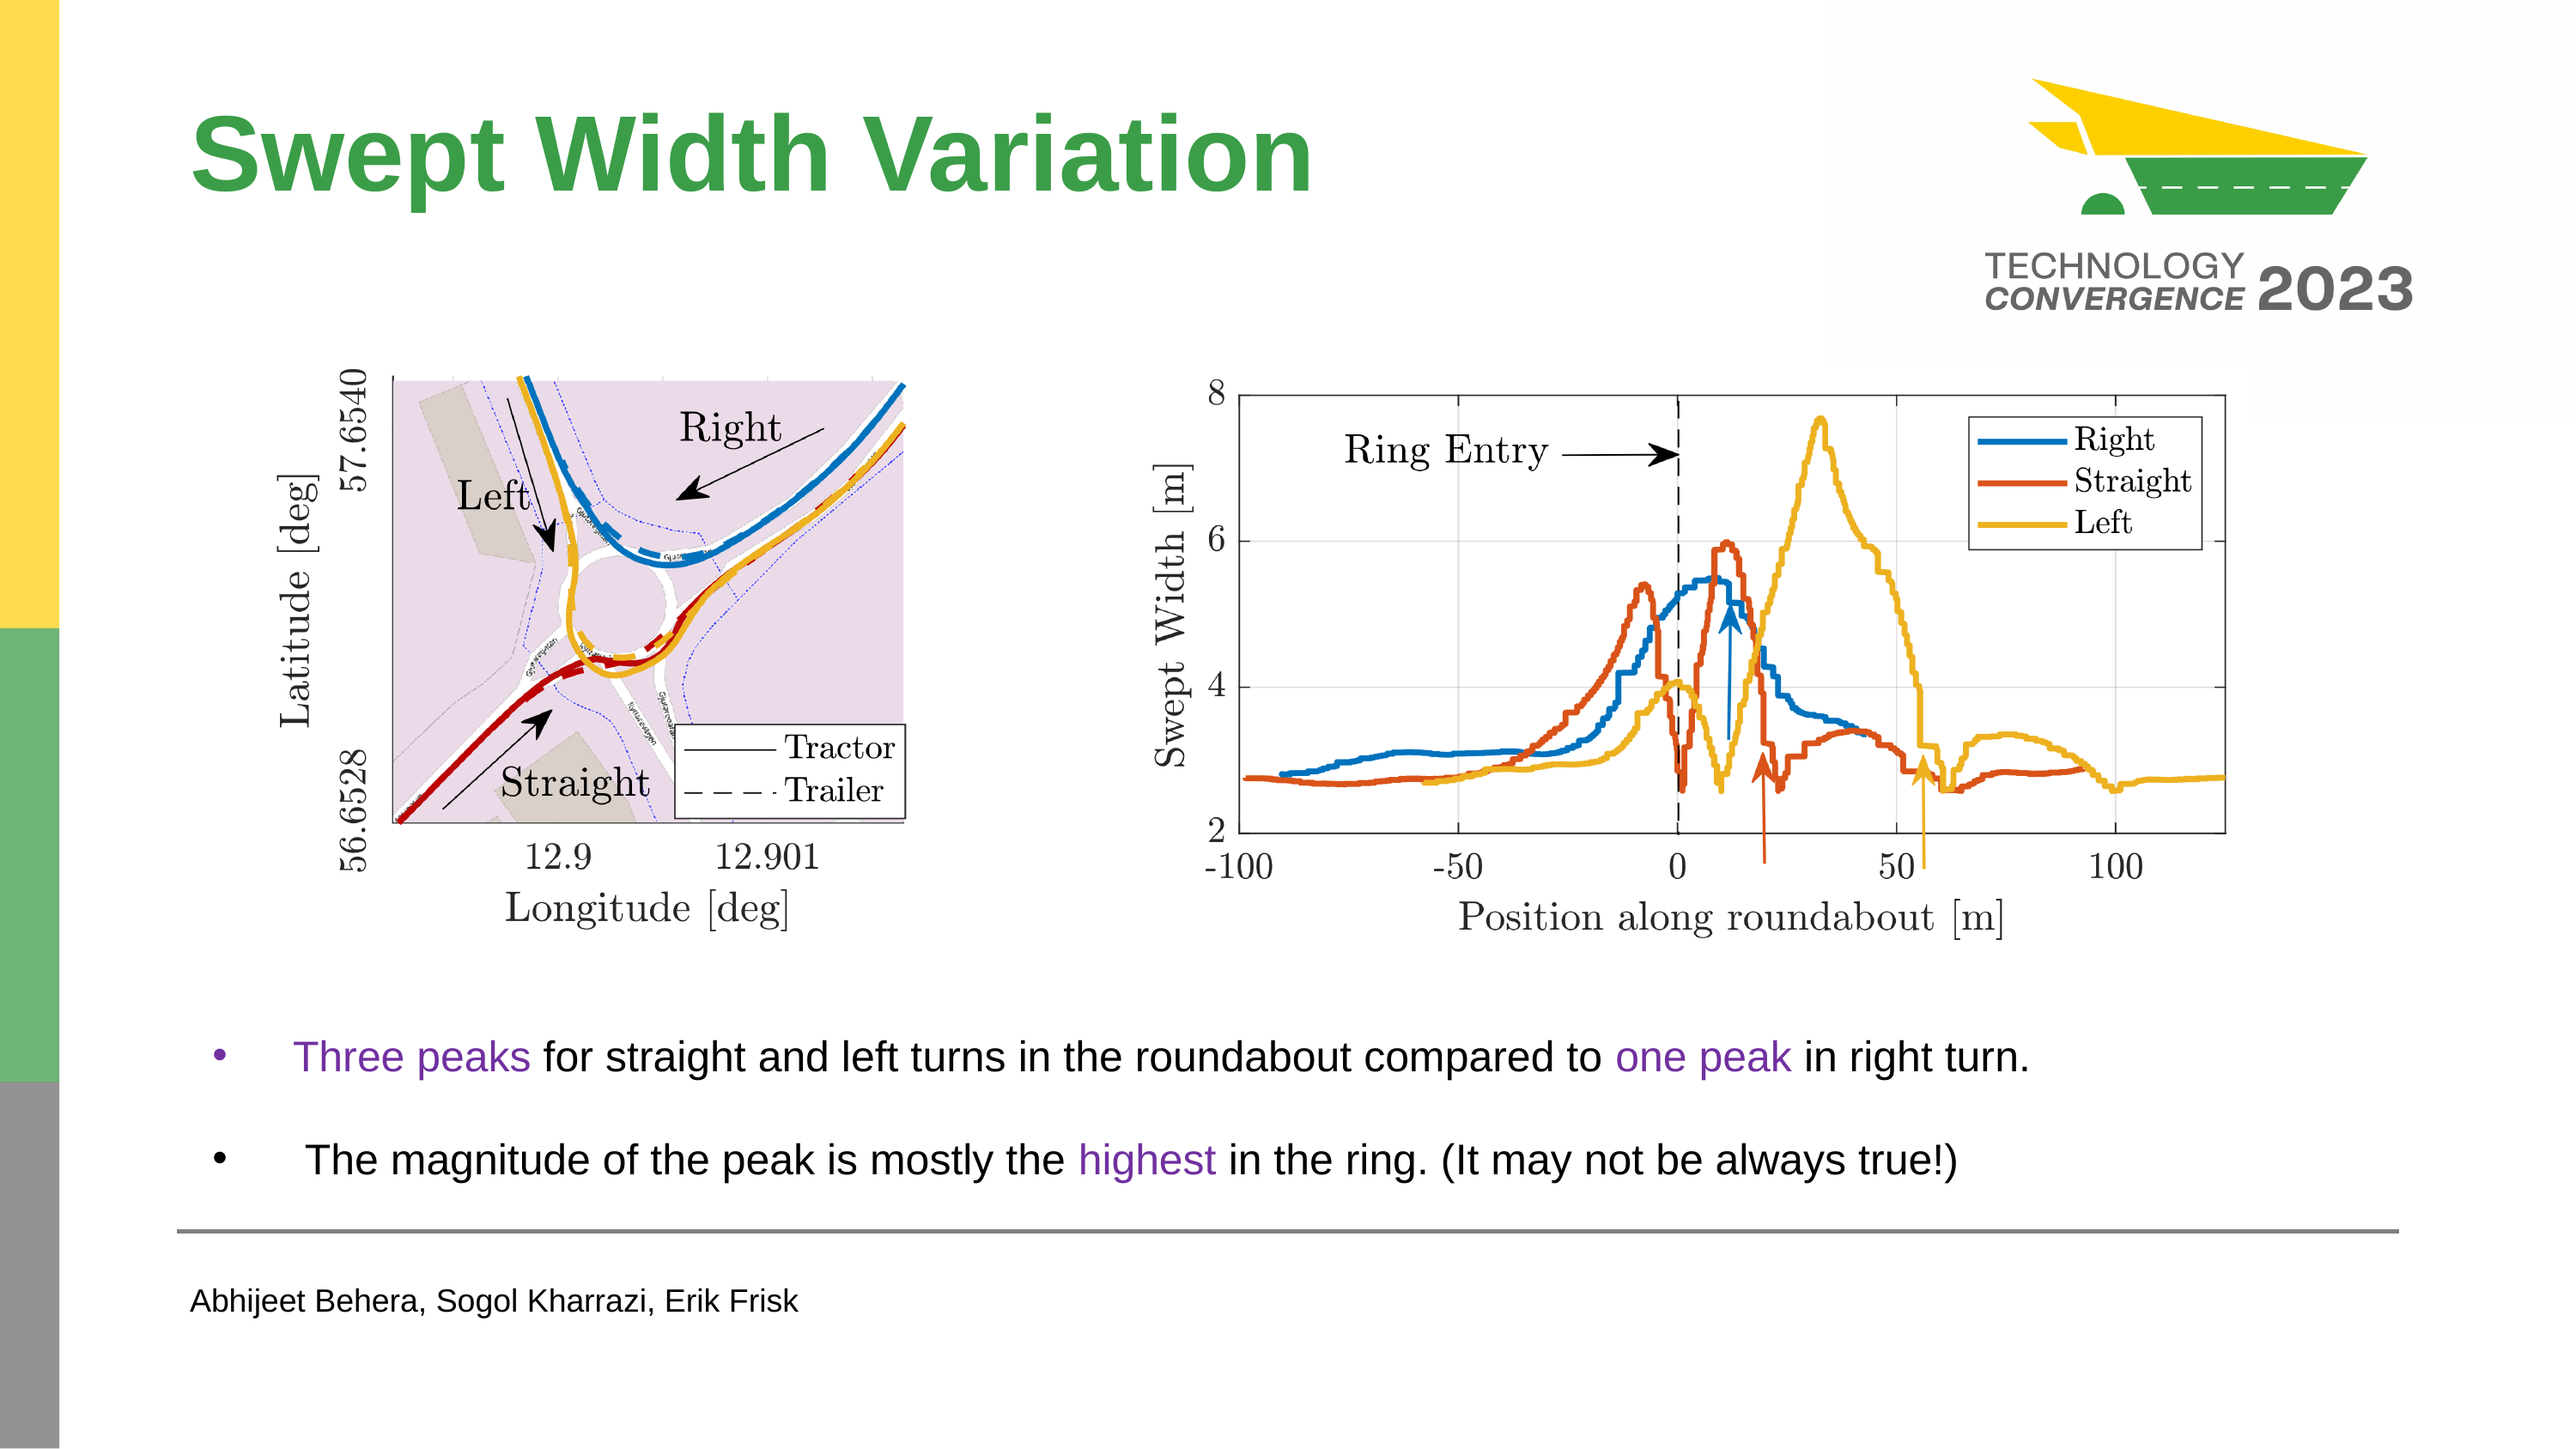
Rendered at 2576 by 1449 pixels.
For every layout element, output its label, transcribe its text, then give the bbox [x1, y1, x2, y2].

text_box Three peaks for straight and left turns in the roundabout compared to one peak in right turn. The magnitude of the peak is mostly the highest in the ring. (It may not be always true!) [199, 1022, 2343, 1190]
picture [273, 362, 910, 938]
title Swept Width Variation [177, 76, 1937, 329]
picture [1145, 0, 2576, 944]
list Abhijeet Behera, Sogol Kharrazi, Erik Frisk [177, 1274, 1289, 1414]
